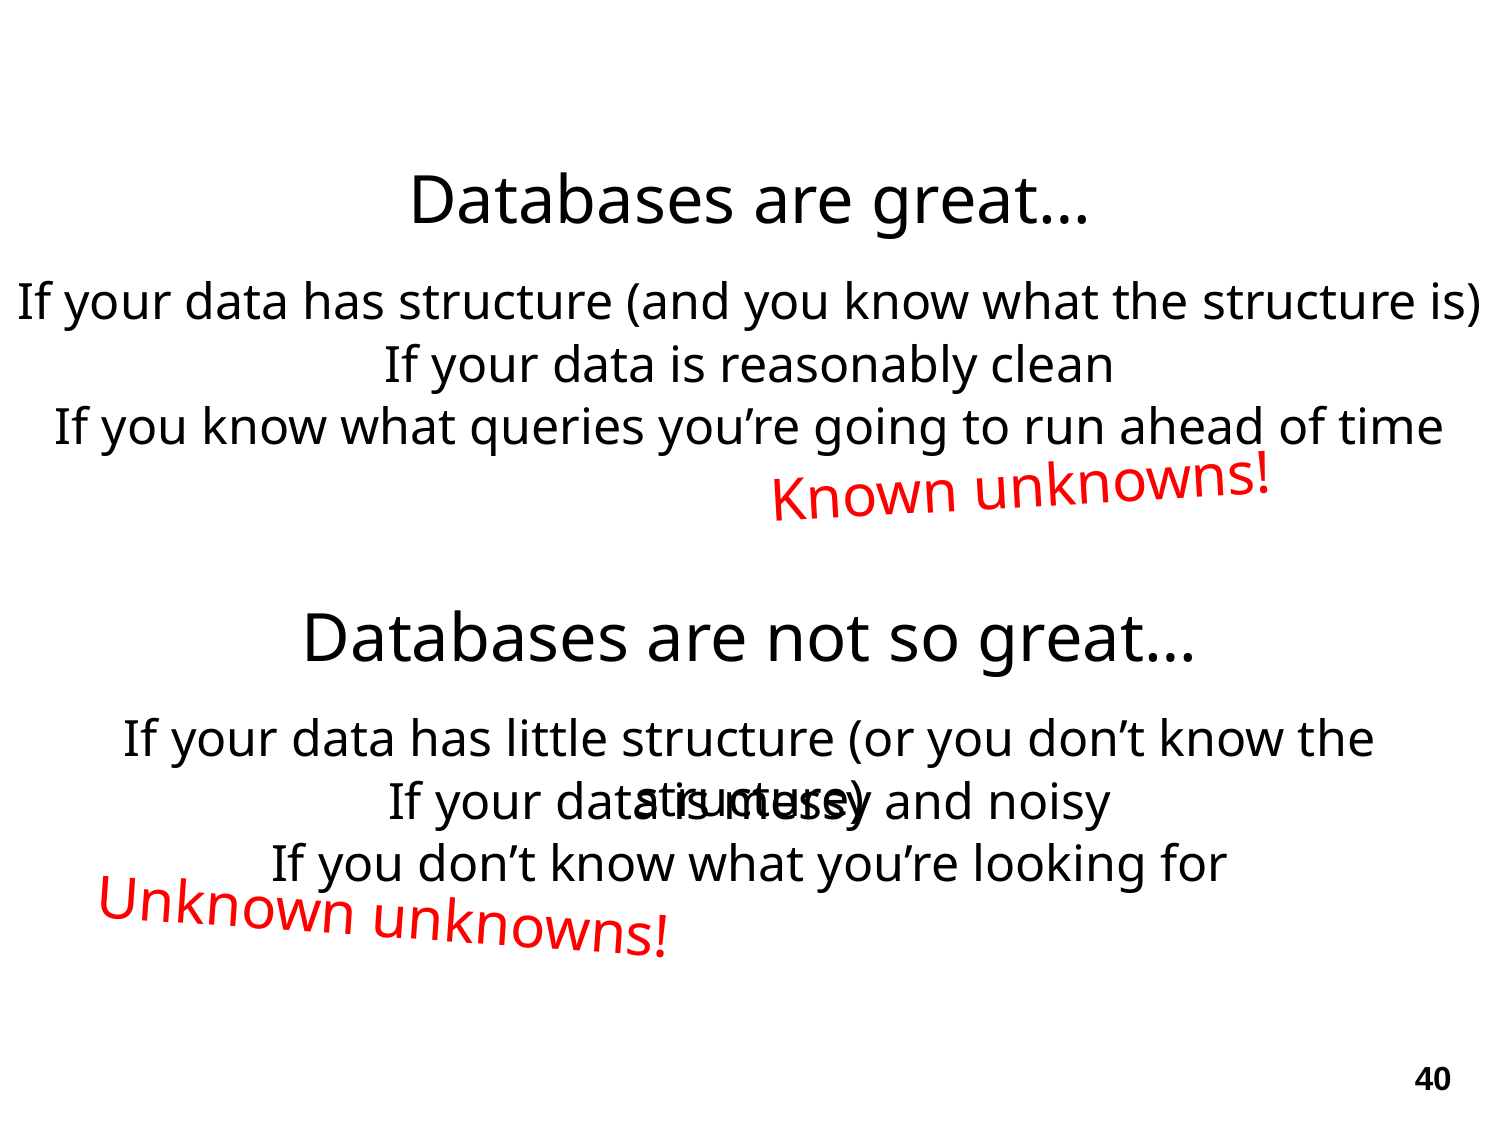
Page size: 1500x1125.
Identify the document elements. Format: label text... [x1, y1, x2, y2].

text_box Unknown unknowns! [0, 844, 805, 986]
text_box If you don’t know what you’re looking for [0, 838, 1500, 899]
slide_number 40 [1400, 1050, 1488, 1110]
text_box If your data has structure (and you know what the structure is) [0, 261, 1500, 324]
text_box Databases are not so great… [0, 587, 1500, 699]
text_box If your data is messy and noisy [0, 762, 1500, 838]
text_box Databases are great… [0, 149, 1500, 261]
text_box If your data is reasonably clean [0, 324, 1500, 400]
text_box If you know what queries you’re going to run ahead of time [0, 400, 1500, 462]
text_box Known unknowns! [600, 417, 1442, 551]
text_box If your data has little structure (or you don’t know the structure) [0, 699, 1500, 762]
